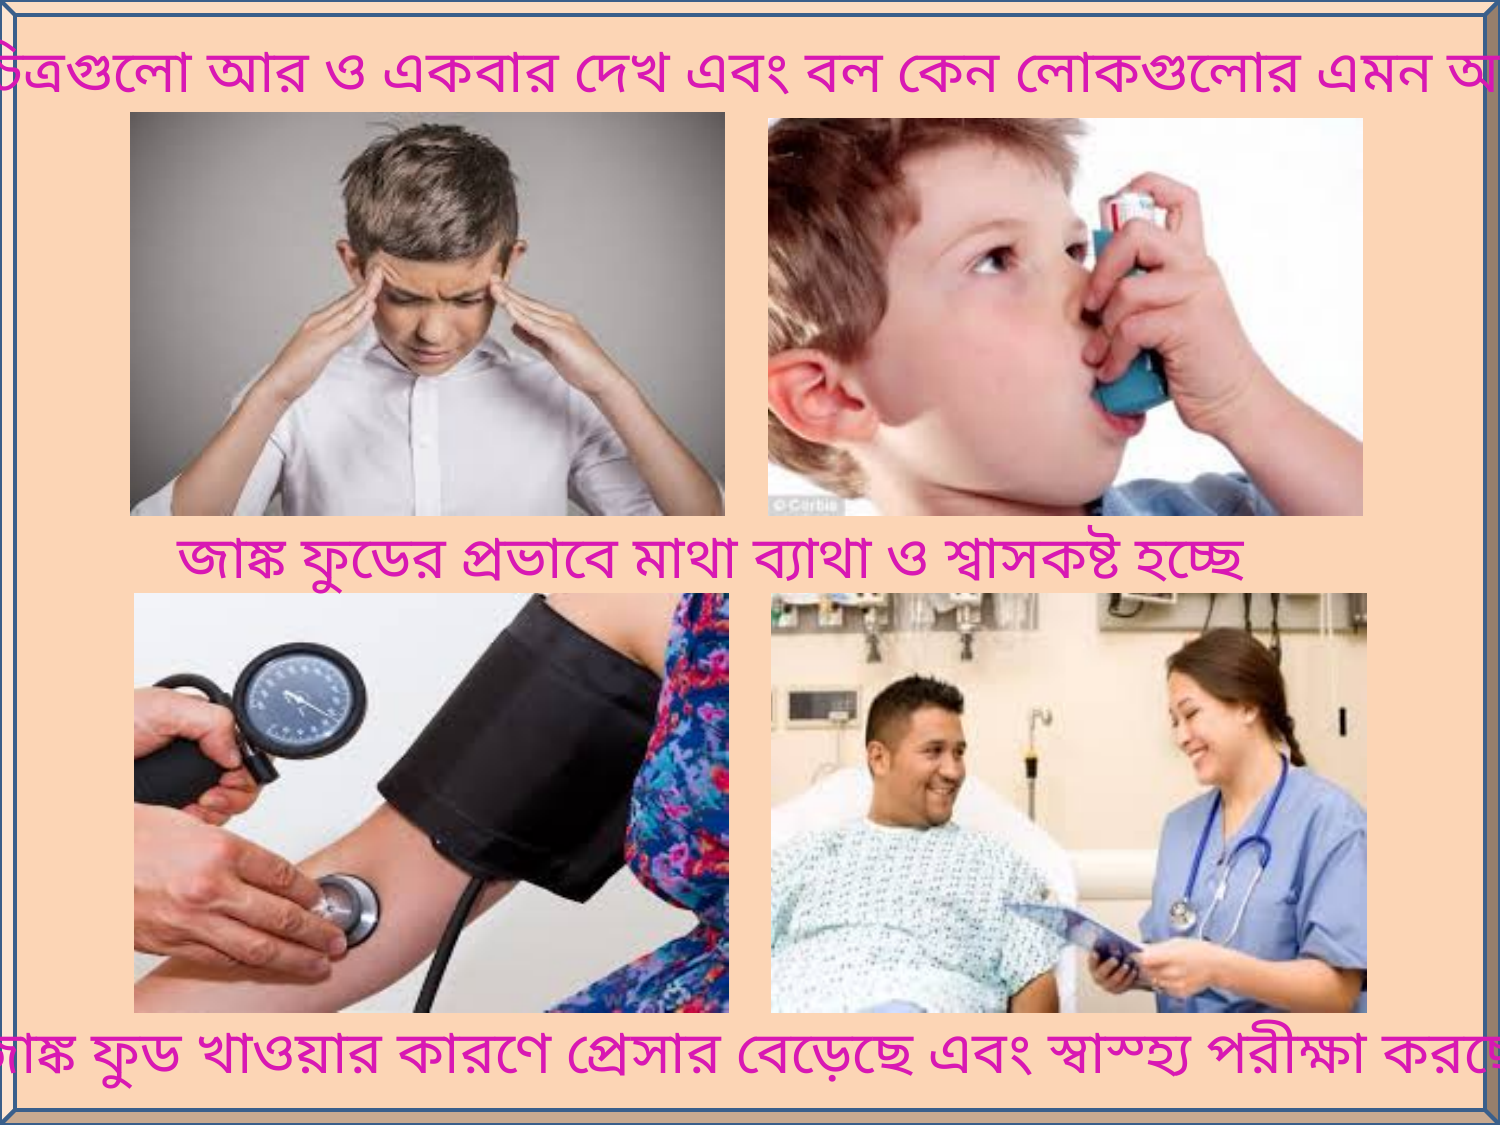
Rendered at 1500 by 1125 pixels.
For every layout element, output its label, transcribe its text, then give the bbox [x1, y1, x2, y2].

picture [134, 593, 730, 1013]
picture [771, 593, 1367, 1013]
text_box [727, 112, 1487, 1008]
picture [767, 118, 1363, 516]
text_box জাঙ্ক ফুডের প্রভাবে মাথা ব্যাথা ও শ্বাসকষ্ট হচ্ছে [162, 512, 1259, 598]
text_box [13, 112, 162, 1008]
text_box [0, 1093, 1500, 1125]
picture [130, 112, 726, 516]
text_box [0, 0, 1500, 26]
text_box জাঙ্ক ফুড খাওয়ার কারণে প্রেসার বেড়েছে এবং স্বাস্হ্য পরীক্ষা করছে [0, 1008, 1500, 1093]
text_box নিচের চিত্রগুলো আর ও একবার দেখ এবং বল কেন লোকগুলোর এমন অবস্হা- [0, 26, 1500, 112]
